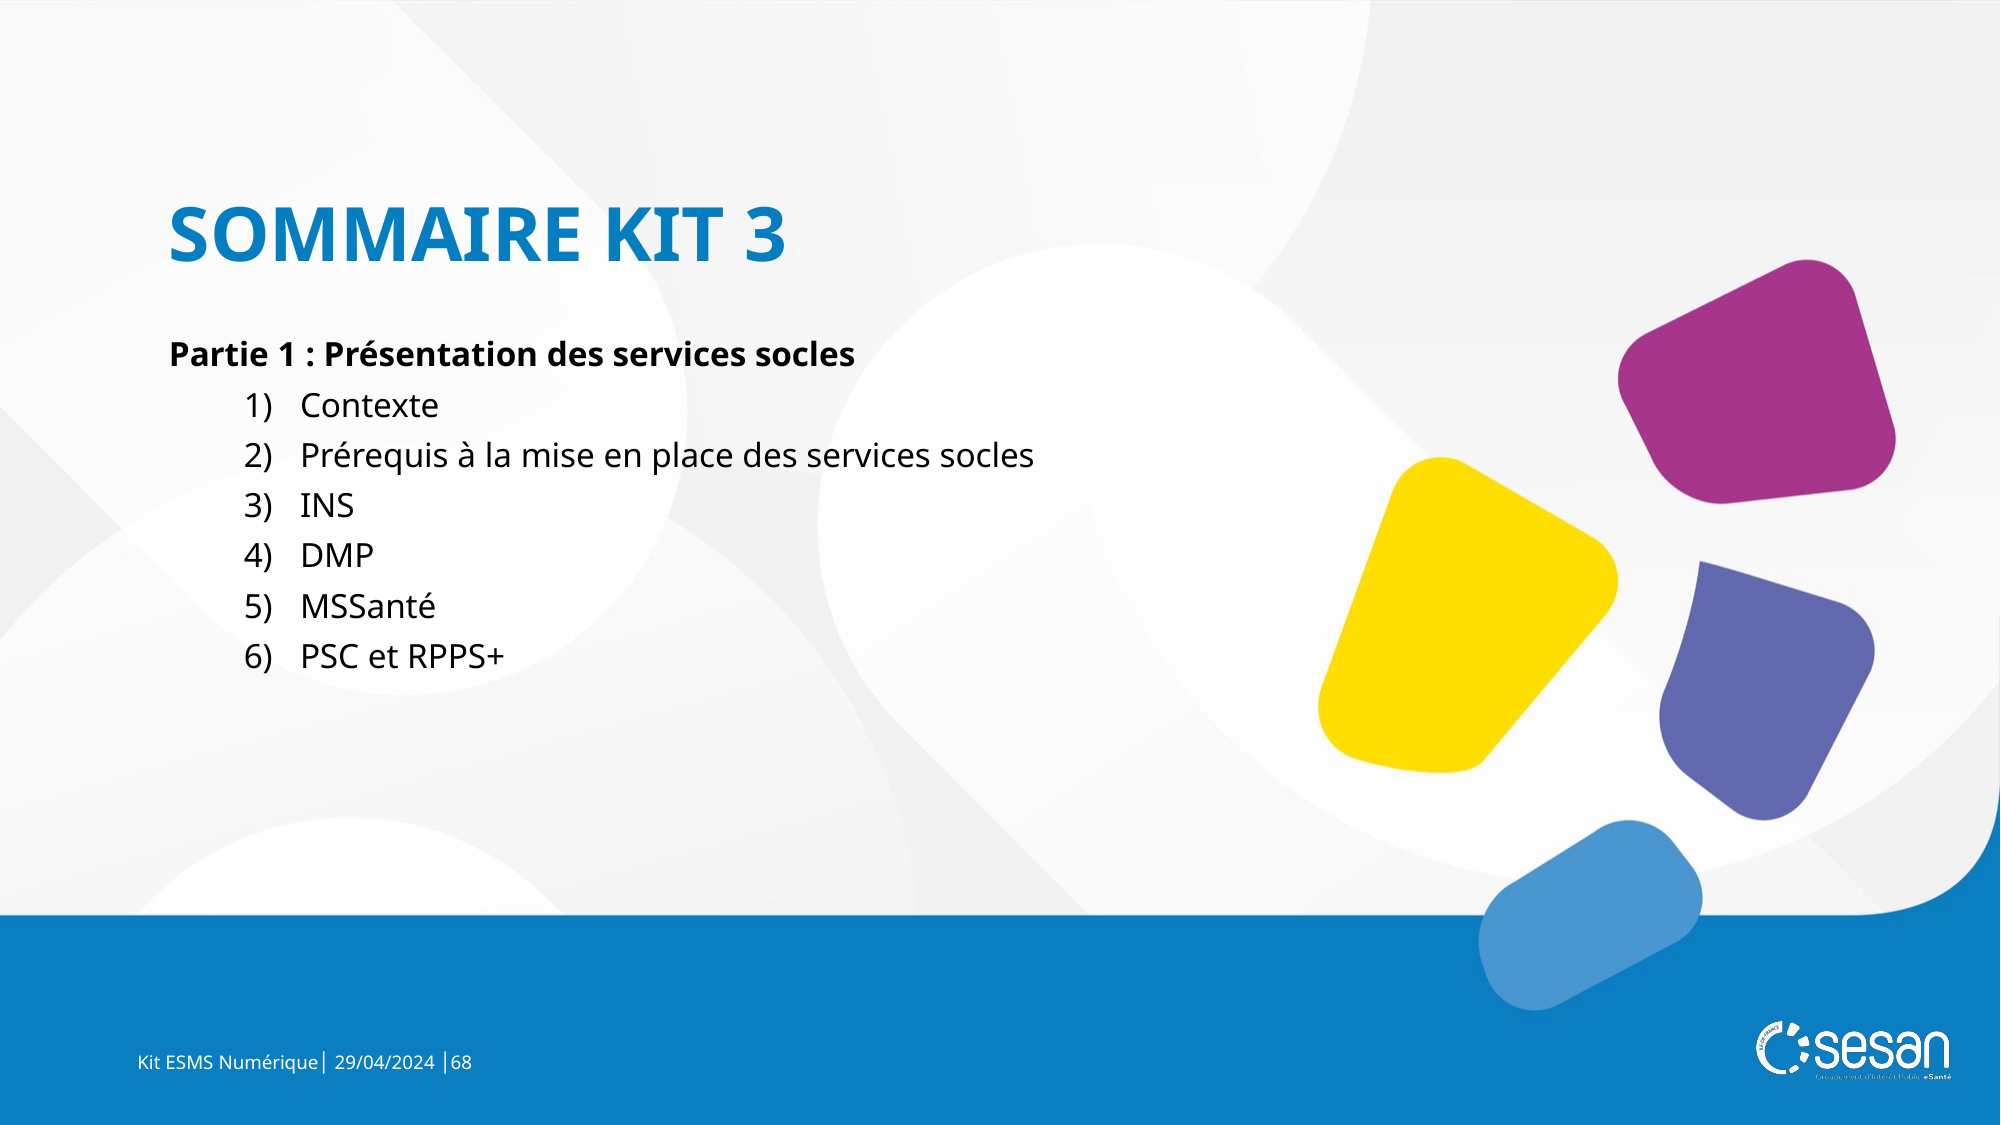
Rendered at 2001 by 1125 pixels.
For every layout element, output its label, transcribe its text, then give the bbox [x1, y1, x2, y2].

footer Kit ESMS Numérique│ 29/04/2024 │68 [137, 1042, 1000, 1103]
list Partie 1 : Présentation des services socles Contexte Prérequis à la mise en place des services socles INS DMP MSSanté PSC et RPPS+ [168, 333, 1480, 888]
list SOMMAIRE KIT 3 [168, 196, 819, 279]
picture [0, 0, 2000, 1125]
